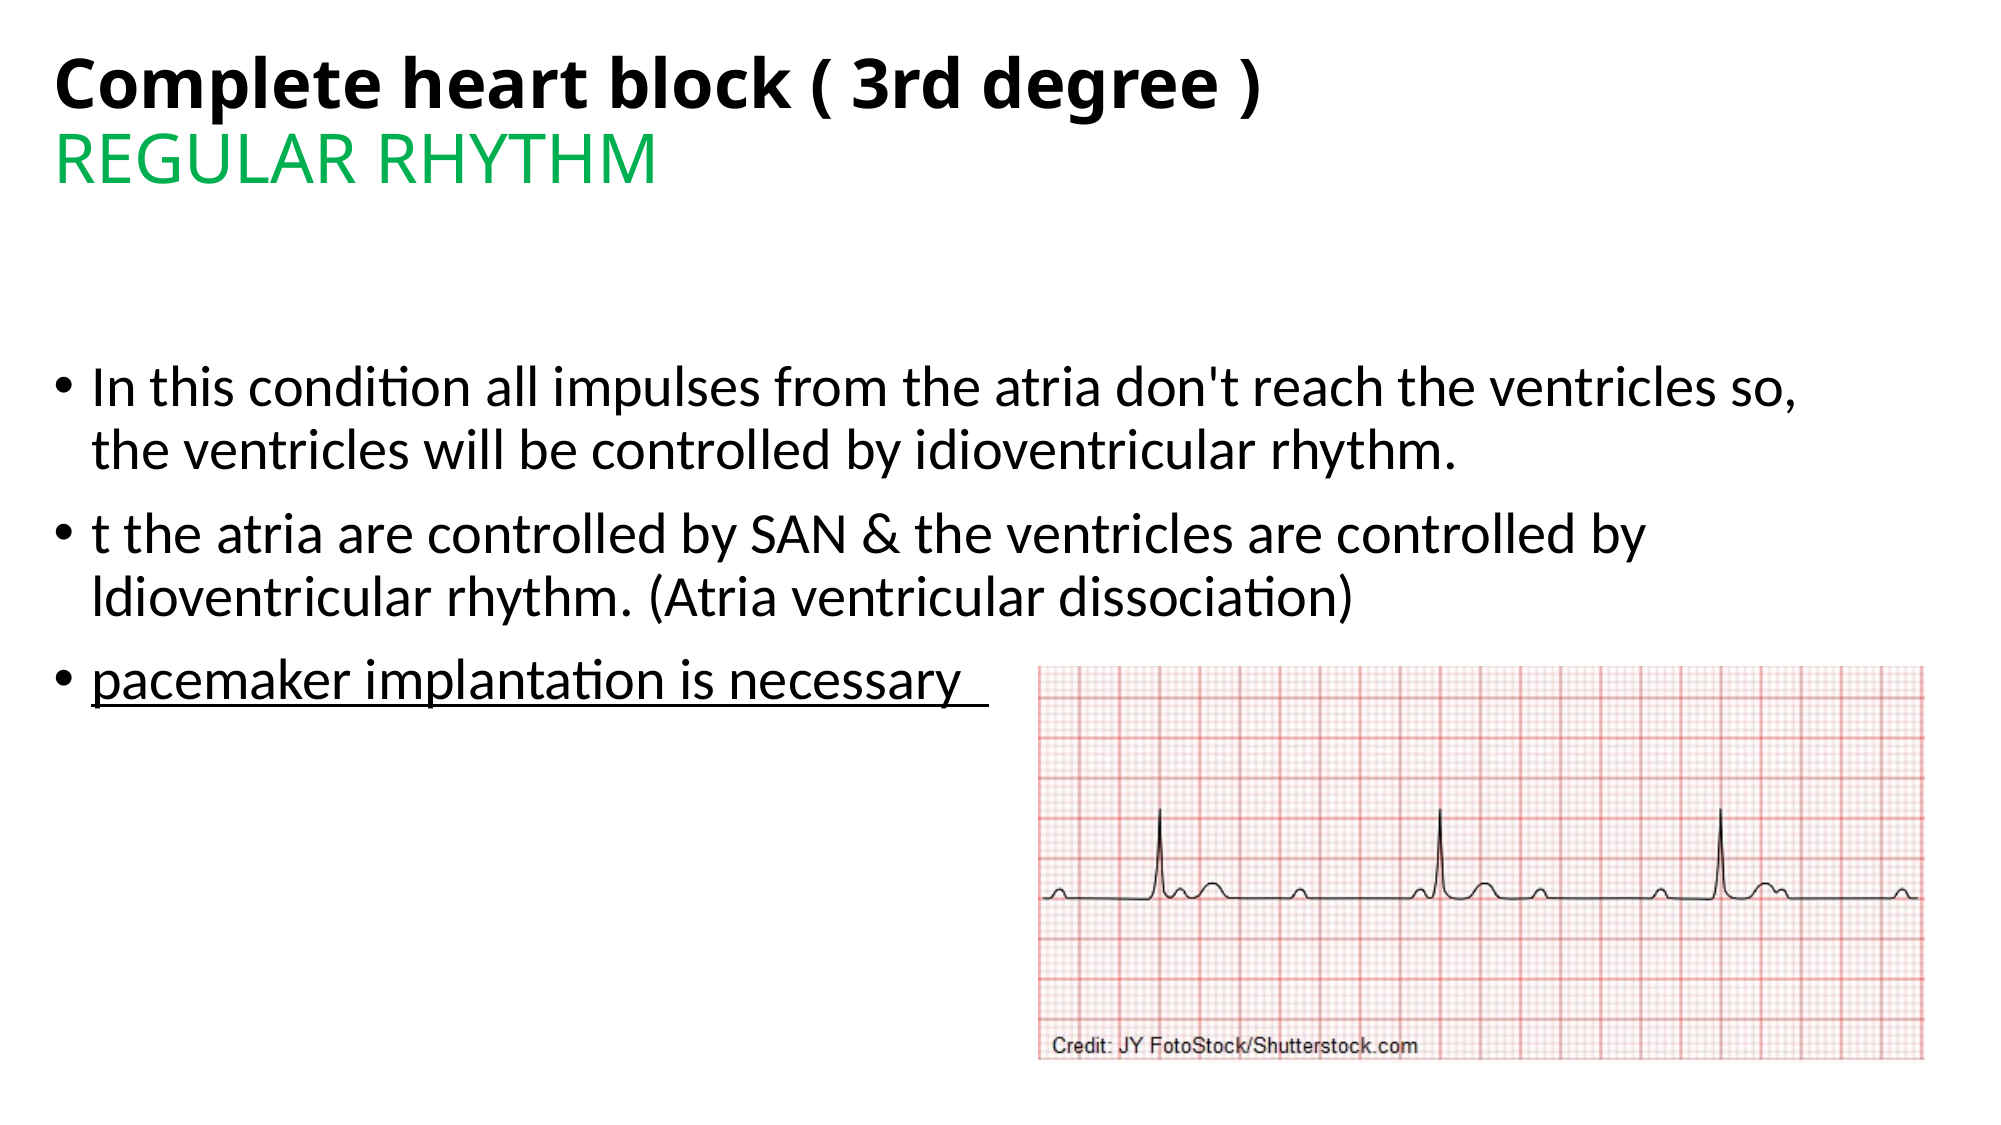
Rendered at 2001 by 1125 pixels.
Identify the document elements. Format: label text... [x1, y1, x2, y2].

picture [1038, 666, 1925, 1063]
title Complete heart block ( 3rd degree ) REGULAR RHYTHM [38, 40, 1764, 290]
list In this condition all impulses from the atria don't reach the ventricles so, the ventricles will be controlled by idioventricular rhythm. t the atria are controlled by SAN & the ventricles are controlled by ldioventricular rhythm. (Atria ventricular dissociation) pacemaker implantation is necessary [38, 348, 1885, 1063]
